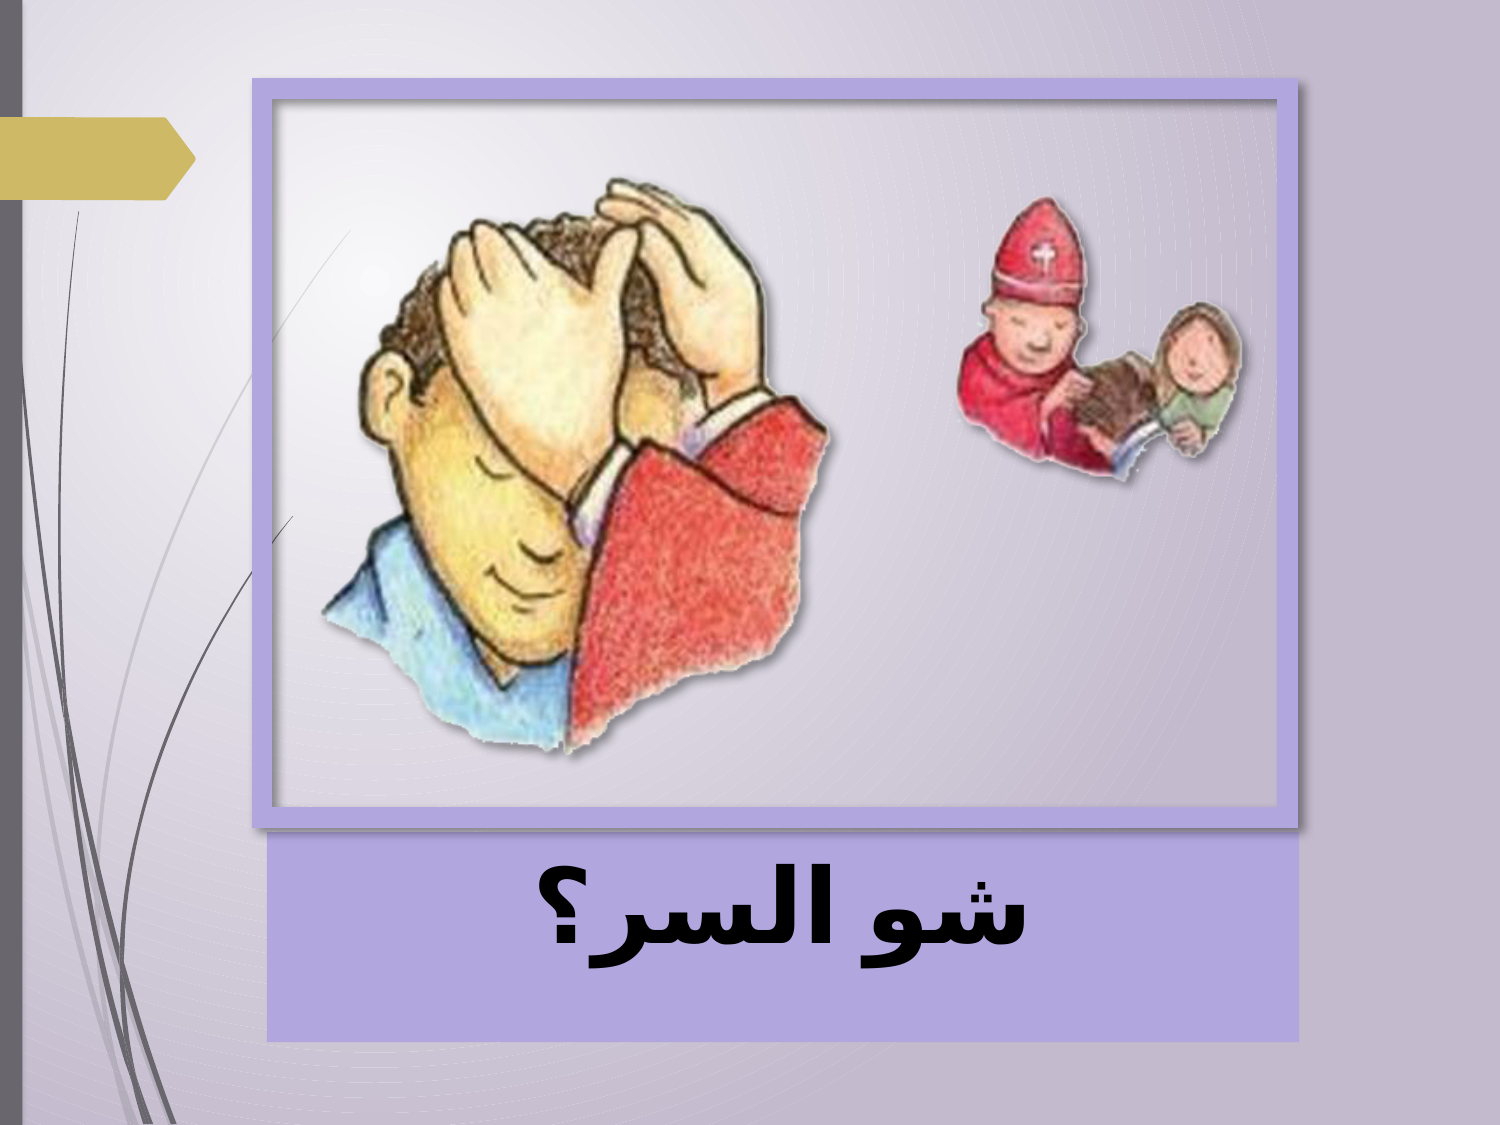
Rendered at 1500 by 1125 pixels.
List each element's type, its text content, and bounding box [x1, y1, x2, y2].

picture [272, 98, 1278, 807]
title شو السر؟ [266, 840, 1300, 1043]
